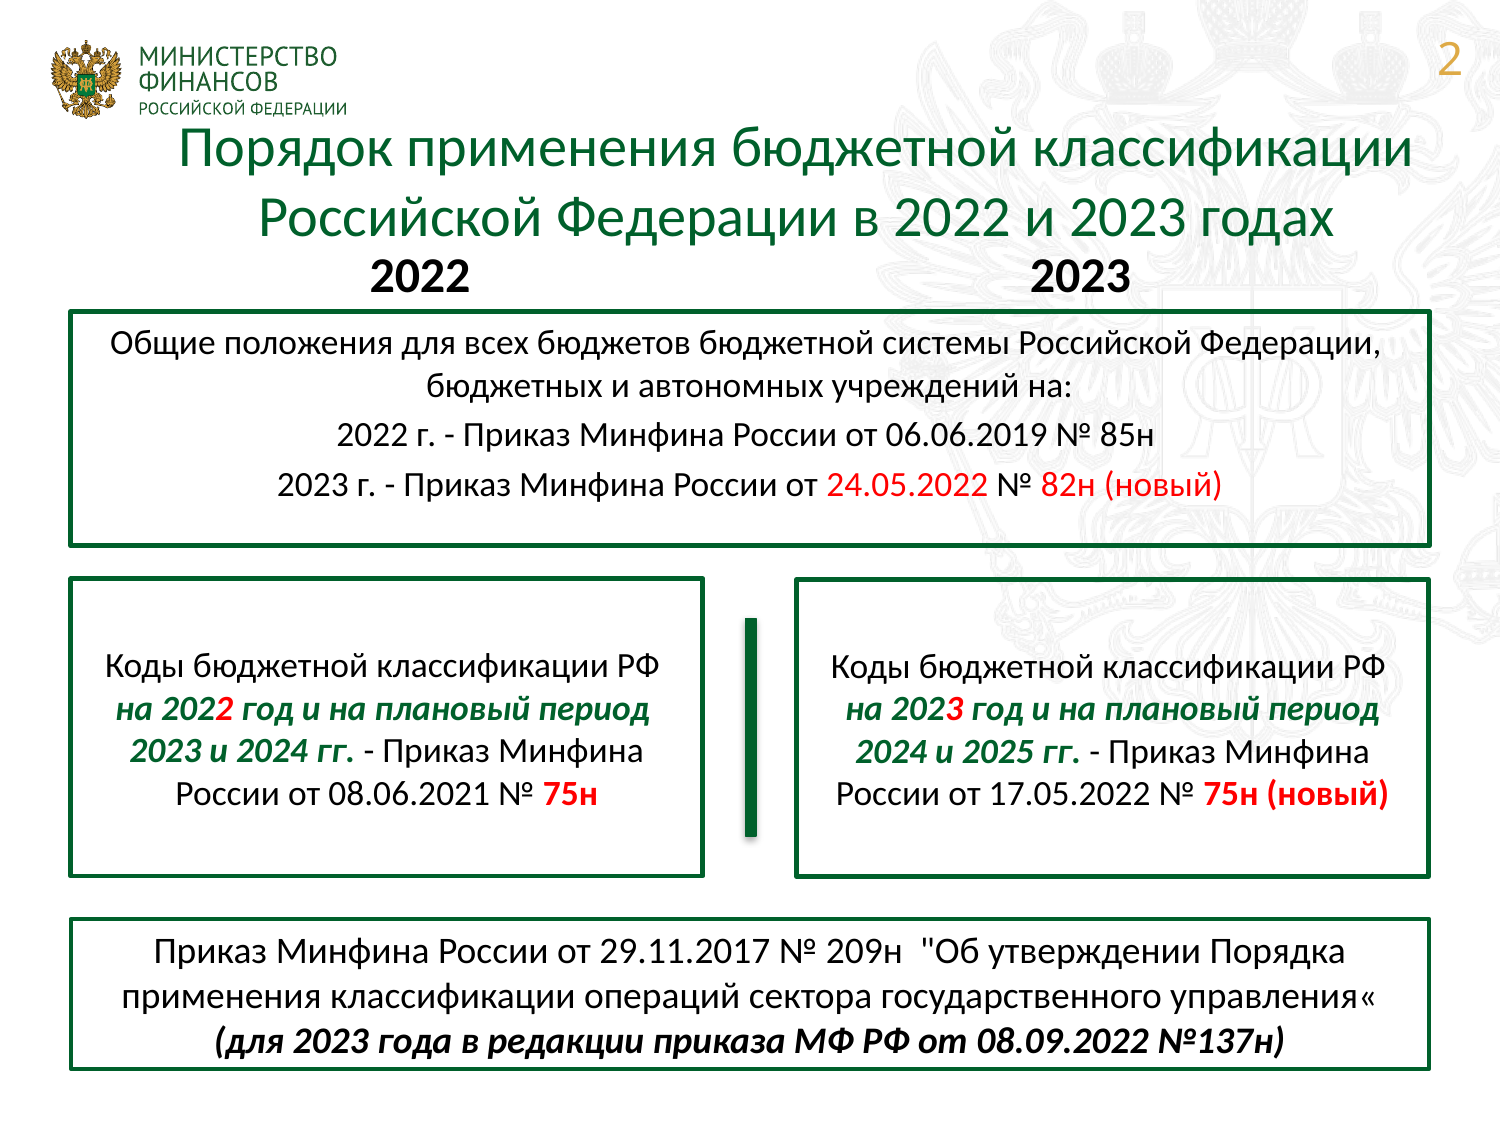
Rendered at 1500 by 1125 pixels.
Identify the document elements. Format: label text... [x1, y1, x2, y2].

list 2023 [749, 243, 1413, 310]
text_box Коды бюджетной классификации РФ на 2023 год и на плановый период 2024 и 2025 гг. - Приказ Минфина России от 17.05.2022 № 75н (новый) [796, 579, 1429, 877]
list 2022 [88, 243, 749, 310]
title Порядок применения бюджетной классификации Российской Федерации в 2022 и 2023 годах [134, 100, 1459, 279]
text_box [745, 618, 757, 837]
text_box Приказ Минфина России от 29.11.2017 № 209н "Об утверждении Порядка применения классификации операций сектора государственного управления« (для 2023 года в редакции приказа МФ РФ от 08.09.2022 №137н) [70, 918, 1430, 1069]
list Общие положения для всех бюджетов бюджетной системы Российской Федерации, бюджетных и автономных учреждений на: 2022 г. - Приказ Минфина России от 06.06.2019 № 85н 2023 г. - Приказ Минфина России от 24.05.2022 № 82н (новый) [70, 311, 1430, 546]
text_box Коды бюджетной классификации РФ на 2022 год и на плановый период 2023 и 2024 гг. - Приказ Минфина России от 08.06.2021 № 75н [70, 578, 703, 876]
text_box 2 [1128, 22, 1478, 82]
